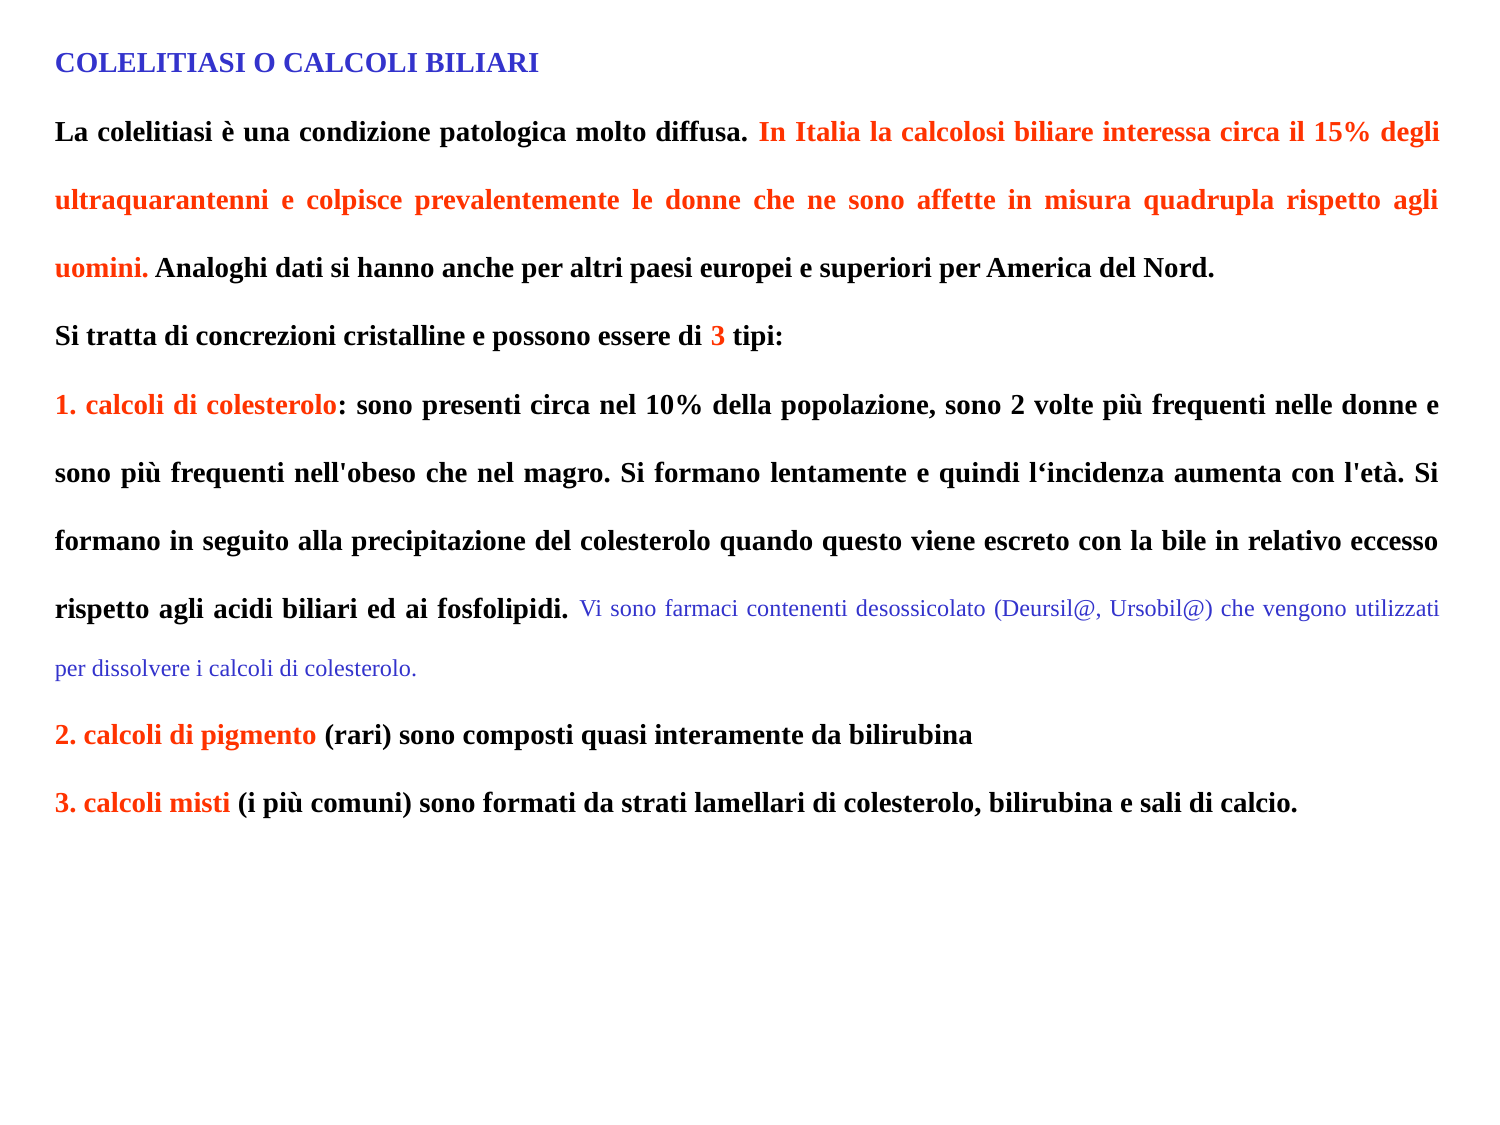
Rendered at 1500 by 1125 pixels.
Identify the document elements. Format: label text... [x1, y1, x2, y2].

text_box COLELITIASI O CALCOLI BILIARI La colelitiasi è una condizione patologica molto diffusa. In Italia la calcolosi biliare interessa circa il 15% degli ultraquarantenni e colpisce prevalentemente le donne che ne sono affette in misura quadrupla rispetto agli uomini. Analoghi dati si hanno anche per altri paesi europei e superiori per America del Nord. Si tratta di concrezioni cristalline e possono essere di 3 tipi: 1. calcoli di colesterolo: sono presenti circa nel 10% della popolazione, sono 2 volte più frequenti nelle donne e sono più frequenti nell'obeso che nel magro. Si formano lentamente e quindi l‘incidenza aumenta con l'età. Si formano in seguito alla precipitazione del colesterolo quando questo viene escreto con la bile in relativo eccesso rispetto agli acidi biliari ed ai fosfolipidi. Vi sono farmaci contenenti desossicolato (Deursil@, Ursobil@) che vengono utilizzati per dissolvere i calcoli di colesterolo. 2. calcoli di pigmento (rari) sono composti quasi interamente da bilirubina 3. calcoli misti (i più comuni) sono formati da strati lamellari di colesterolo, bilirubina e sali di calcio. [40, 2, 1457, 826]
